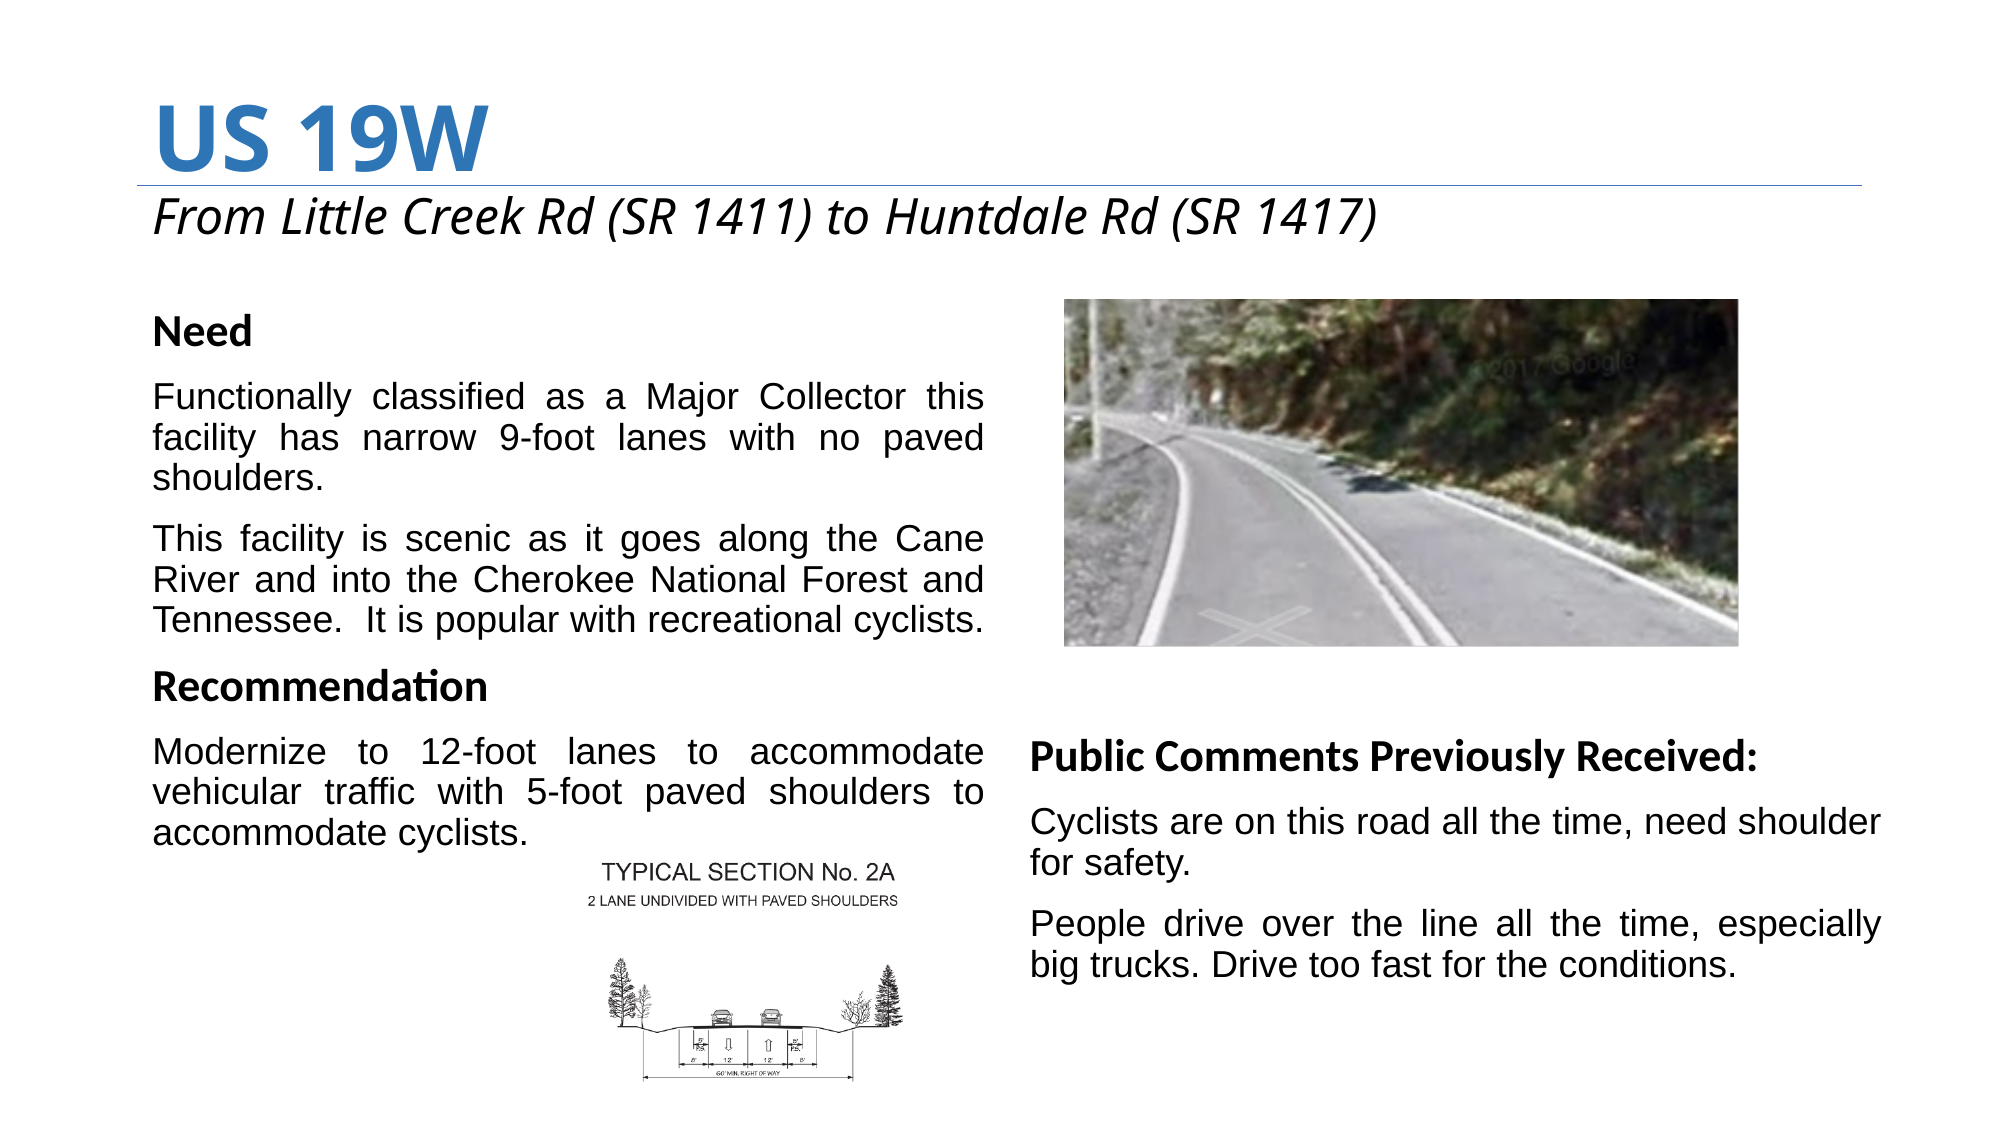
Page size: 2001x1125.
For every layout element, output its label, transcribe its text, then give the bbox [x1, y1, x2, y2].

title US 19W From Little Creek Rd (SR 1411) to Huntdale Rd (SR 1417) [137, 186, 1863, 278]
picture [551, 847, 952, 1089]
picture [1064, 299, 1741, 649]
title US 19W From Little Creek Rd (SR 1411) to Huntdale Rd (SR 1417) [137, 59, 1863, 185]
list Need Functionally classified as a Major Collector this facility has narrow 9-foot lanes with no paved shoulders. This facility is scenic as it goes along the Cane River and into the Cherokee National Forest and Tennessee. It is popular with recreational cyclists. Recommendation Modernize to 12-foot lanes to accommodate vehicular traffic with 5-foot paved shoulders to accommodate cyclists. [137, 299, 1000, 1014]
text_box Public Comments Previously Received: Cyclists are on this road all the time, need shoulder for safety. People drive over the line all the time, especially big trucks. Drive too fast for the conditions. [1015, 299, 1897, 1066]
